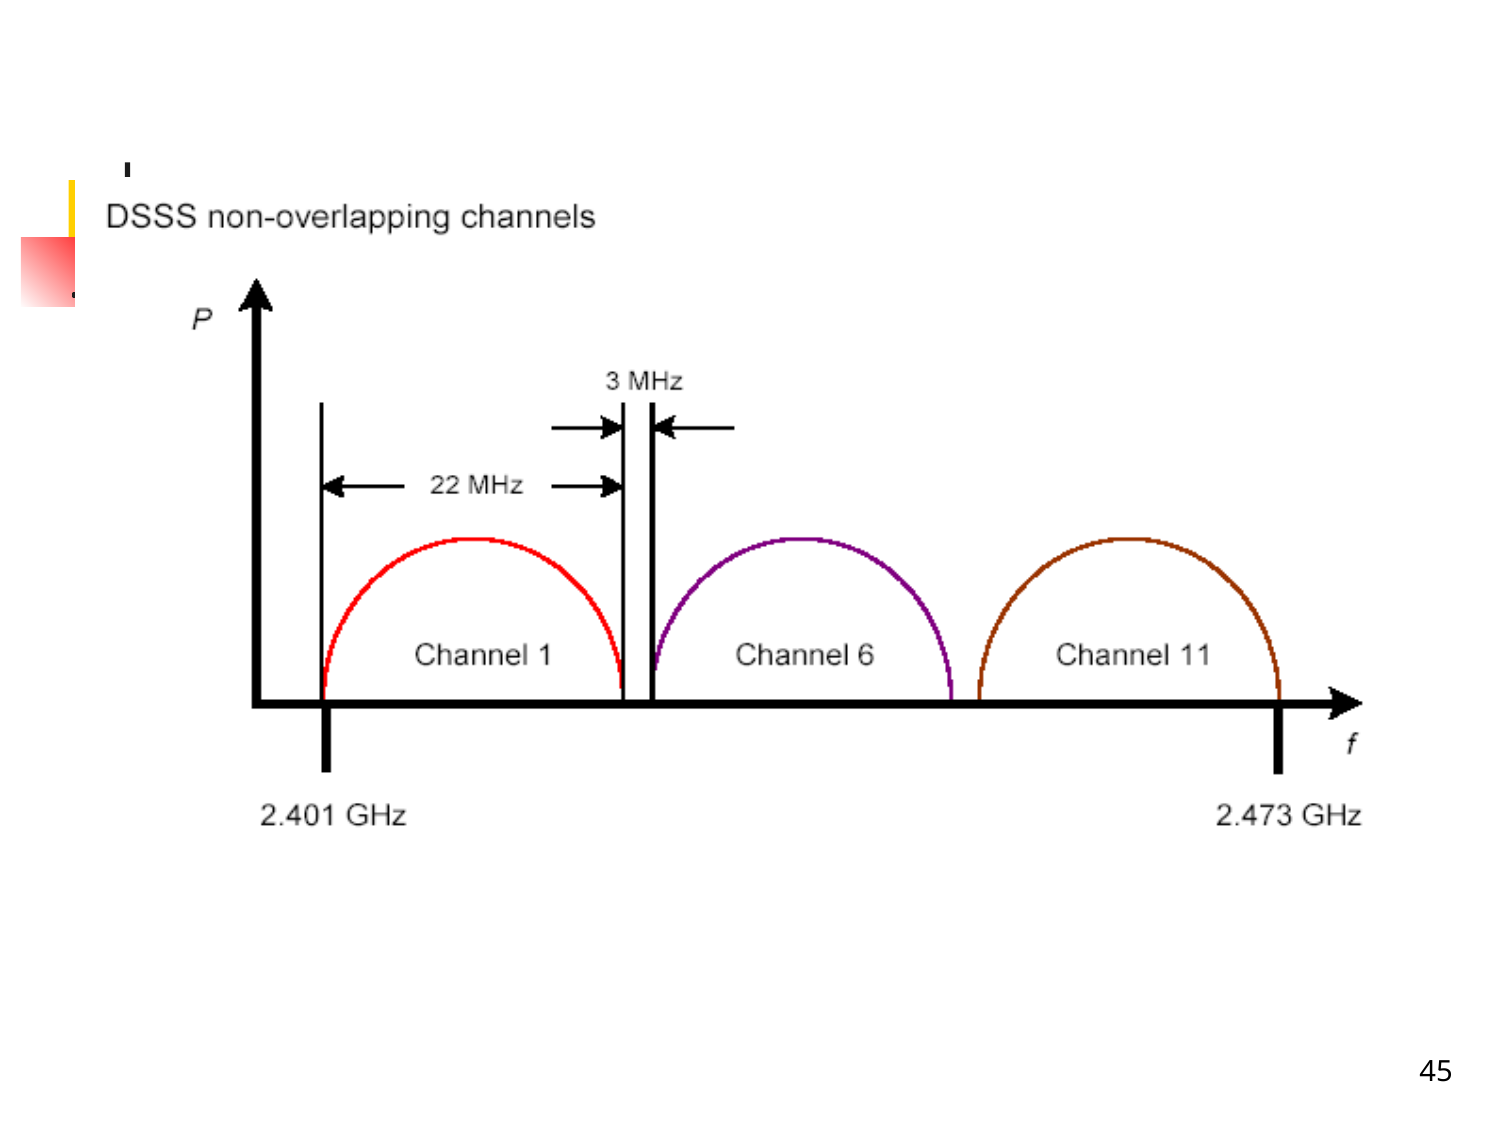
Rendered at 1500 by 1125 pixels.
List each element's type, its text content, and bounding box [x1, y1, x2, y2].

slide_number 45 [1154, 1023, 1468, 1100]
picture [74, 177, 1438, 853]
